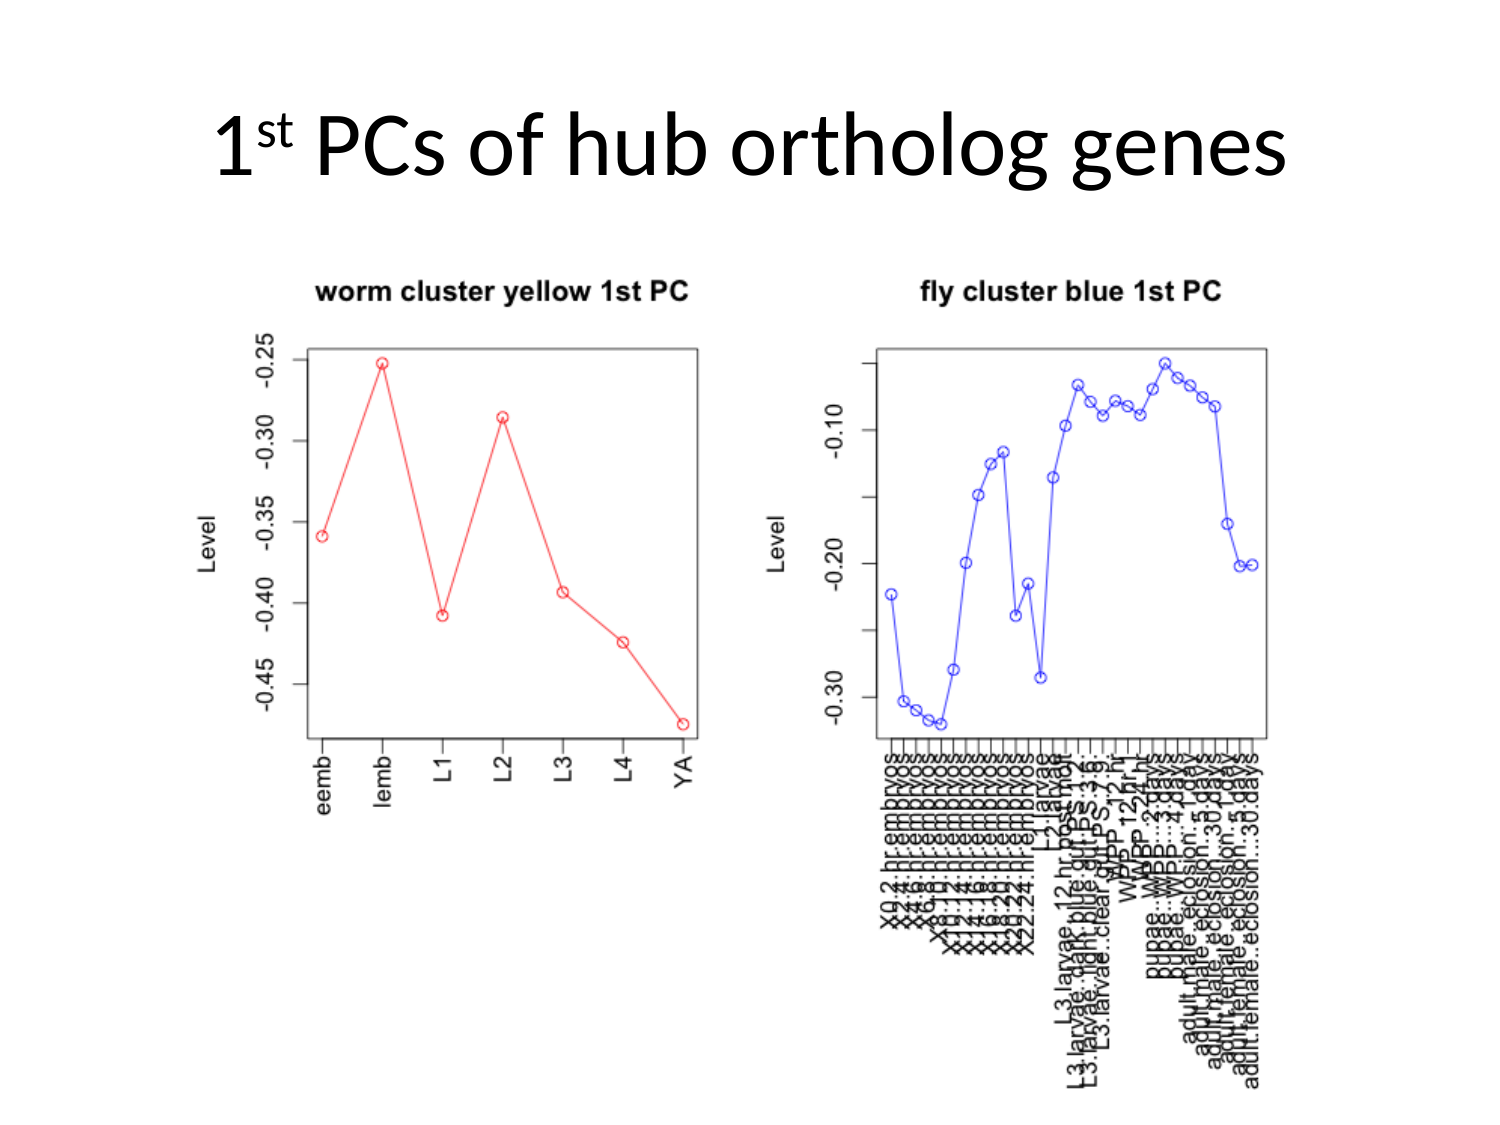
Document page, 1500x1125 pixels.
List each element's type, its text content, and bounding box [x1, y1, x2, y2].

title 1st PCs of hub ortholog genes [75, 45, 1425, 233]
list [0, 262, 1500, 1105]
